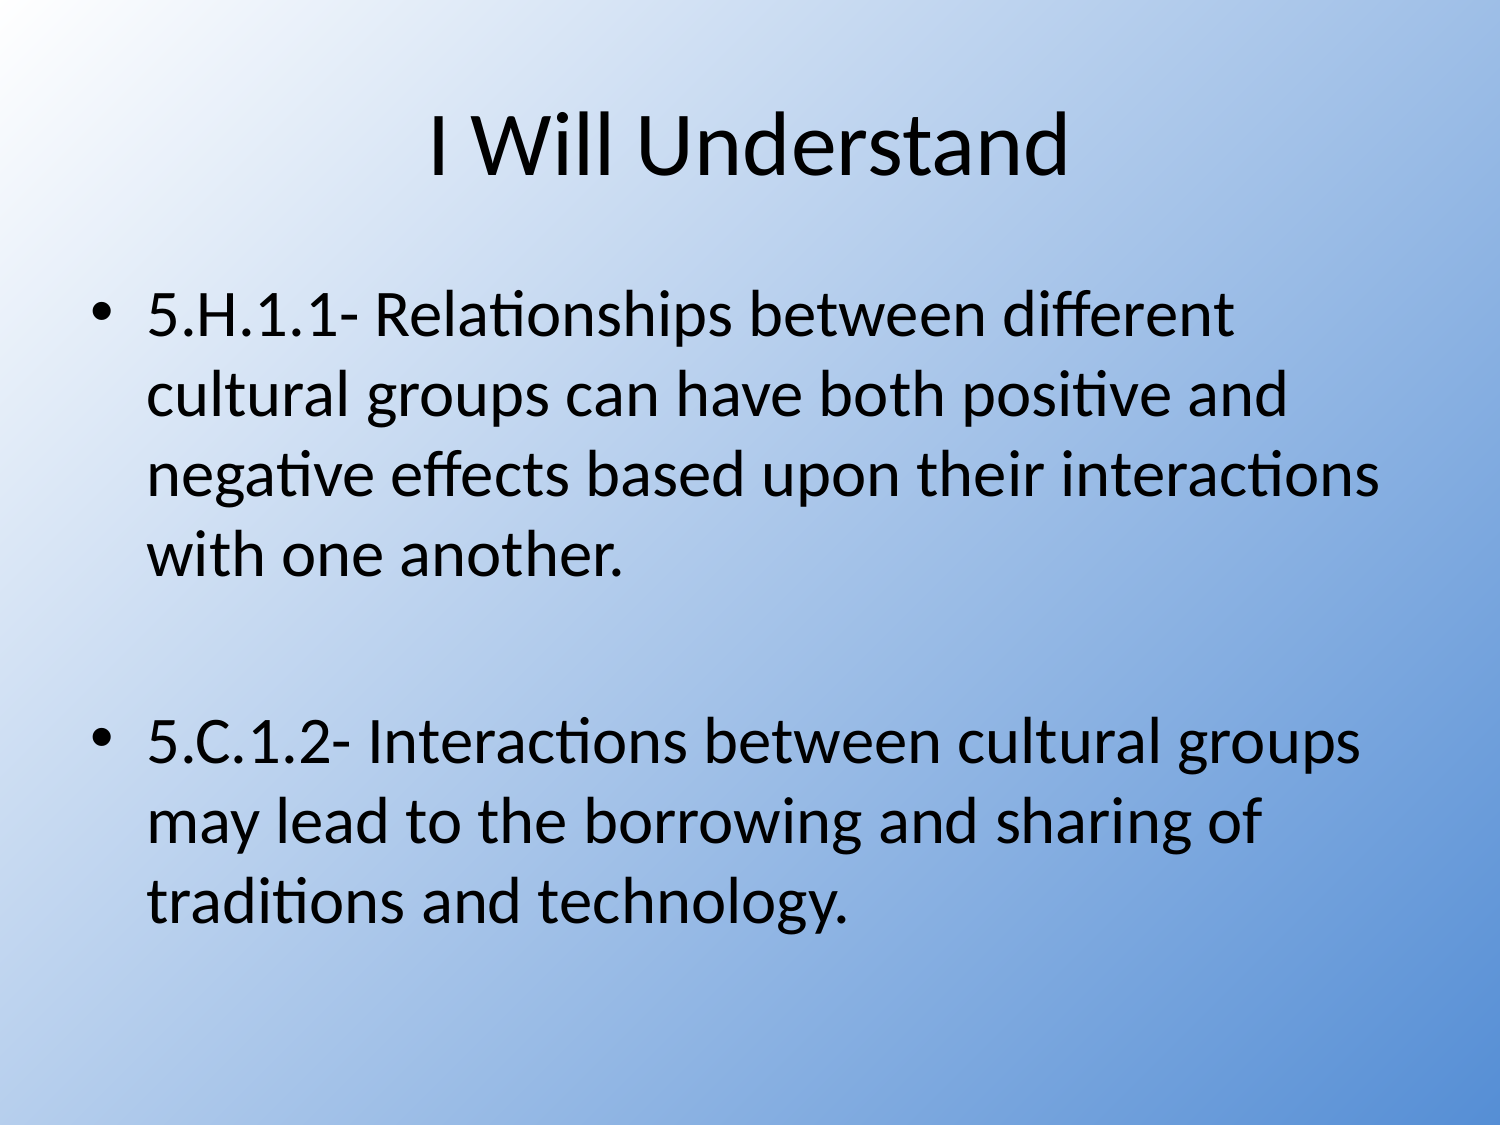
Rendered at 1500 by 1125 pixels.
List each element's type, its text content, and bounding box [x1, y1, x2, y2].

title I Will Understand [75, 45, 1425, 233]
list 5.H.1.1- Relationships between different cultural groups can have both positive and negative effects based upon their interactions with one another. 5.C.1.2- Interactions between cultural groups may lead to the borrowing and sharing of traditions and technology. [75, 262, 1425, 1005]
